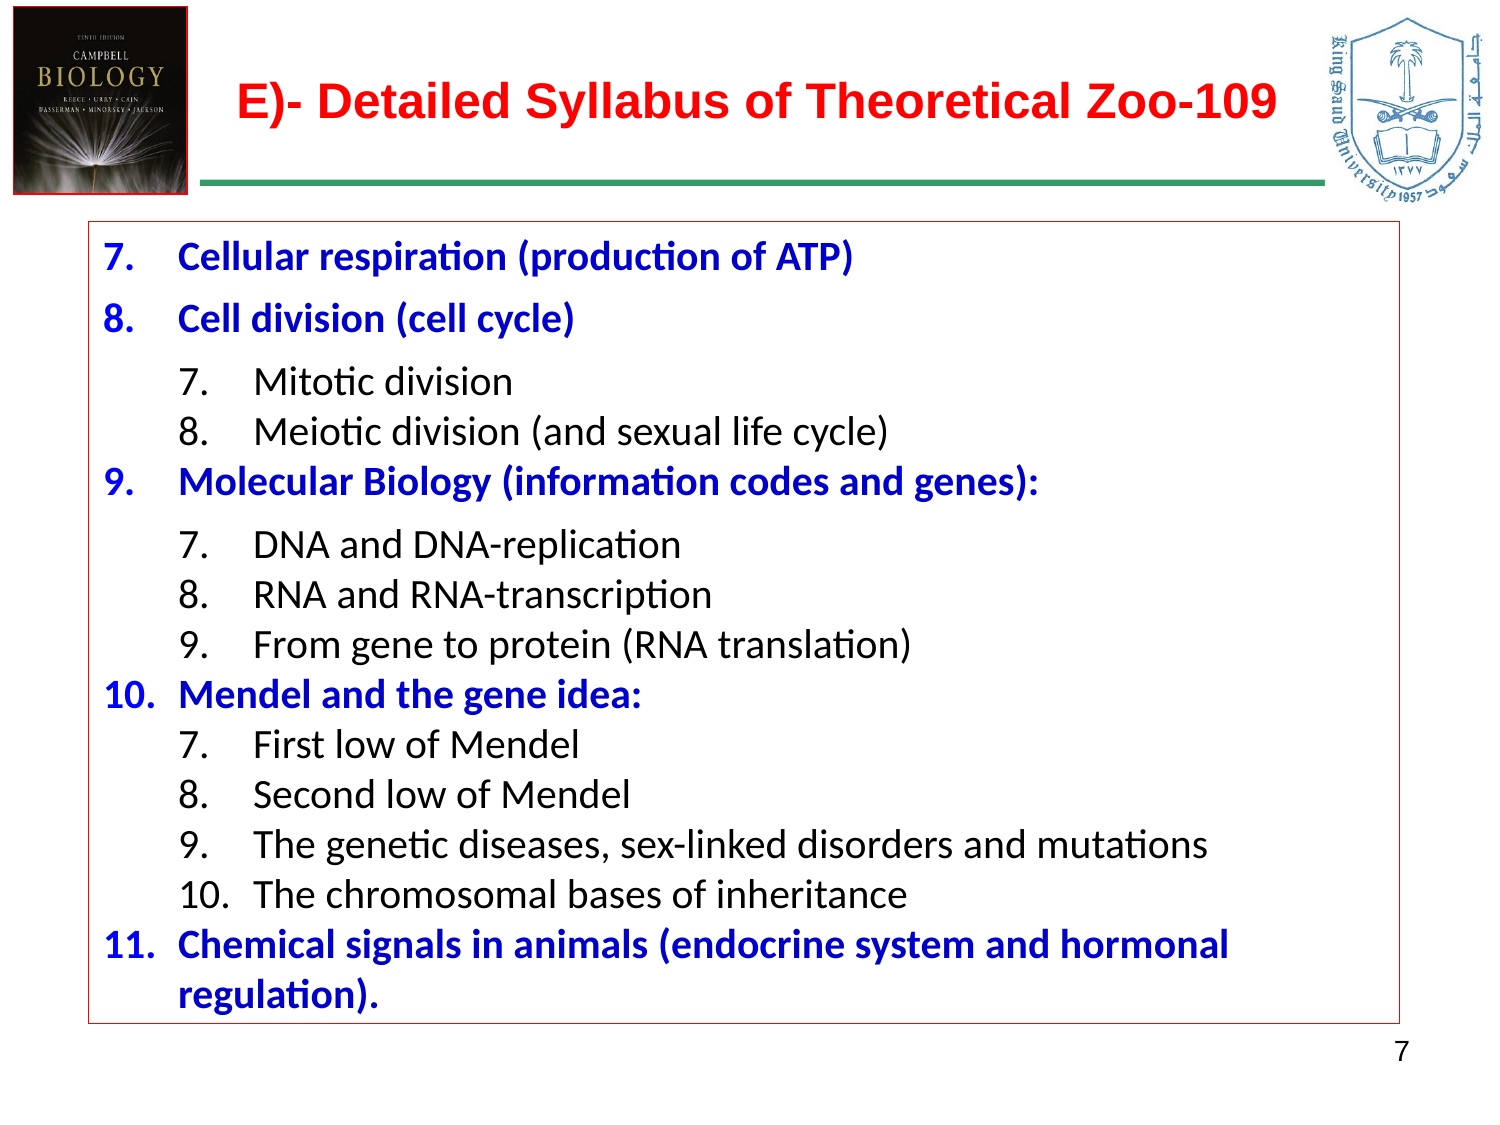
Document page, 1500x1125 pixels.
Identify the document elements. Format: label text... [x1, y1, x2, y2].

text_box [13, 6, 1488, 209]
text_box Cellular respiration (production of ATP) Cell division (cell cycle) Mitotic division Meiotic division (and sexual life cycle) Molecular Biology (information codes and genes): DNA and DNA-replication RNA and RNA-transcription From gene to protein (RNA translation) Mendel and the gene idea: First low of Mendel Second low of Mendel The genetic diseases, sex-linked disorders and mutations The chromosomal bases of inheritance Chemical signals in animals (endocrine system and hormonal regulation). [88, 221, 1400, 1024]
slide_number 7 [1074, 1024, 1426, 1103]
